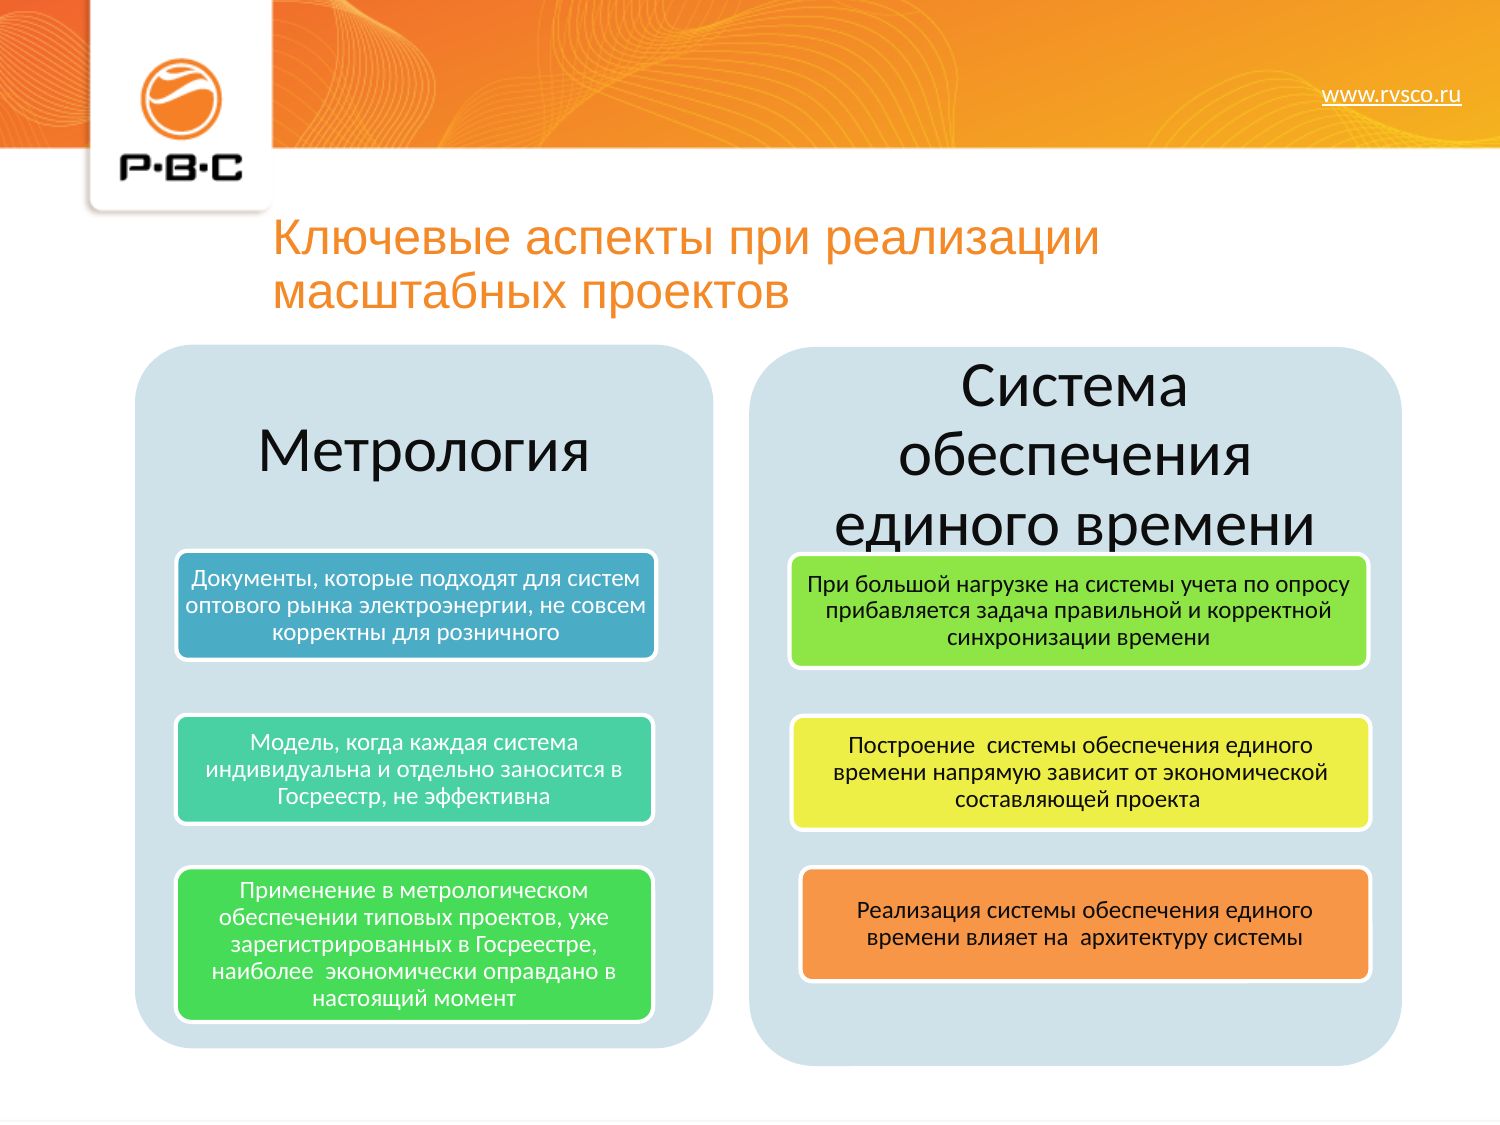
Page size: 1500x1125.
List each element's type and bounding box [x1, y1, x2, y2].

picture [0, 0, 1500, 1125]
text_box [111, 231, 1428, 1104]
